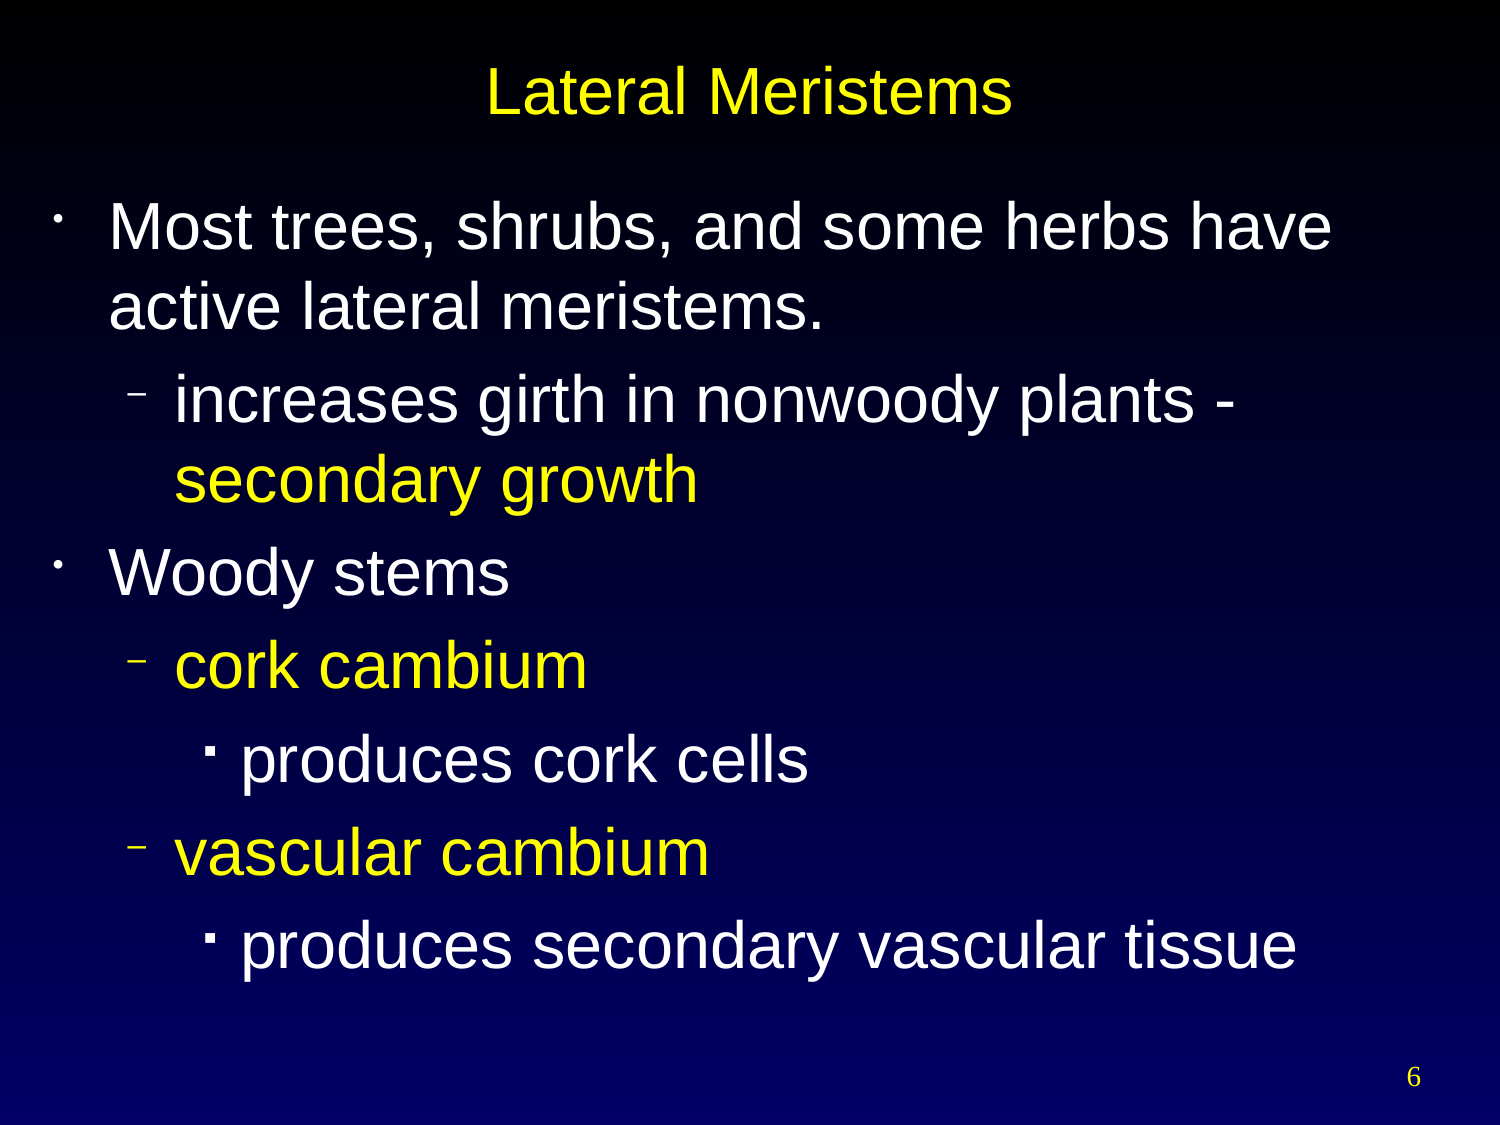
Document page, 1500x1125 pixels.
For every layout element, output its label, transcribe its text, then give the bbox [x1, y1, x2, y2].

list Most trees, shrubs, and some herbs have active lateral meristems. increases girth in nonwoody plants - secondary growth Woody stems cork cambium produces cork cells vascular cambium produces secondary vascular tissue [37, 174, 1500, 1050]
title Lateral Meristems [37, 37, 1463, 138]
